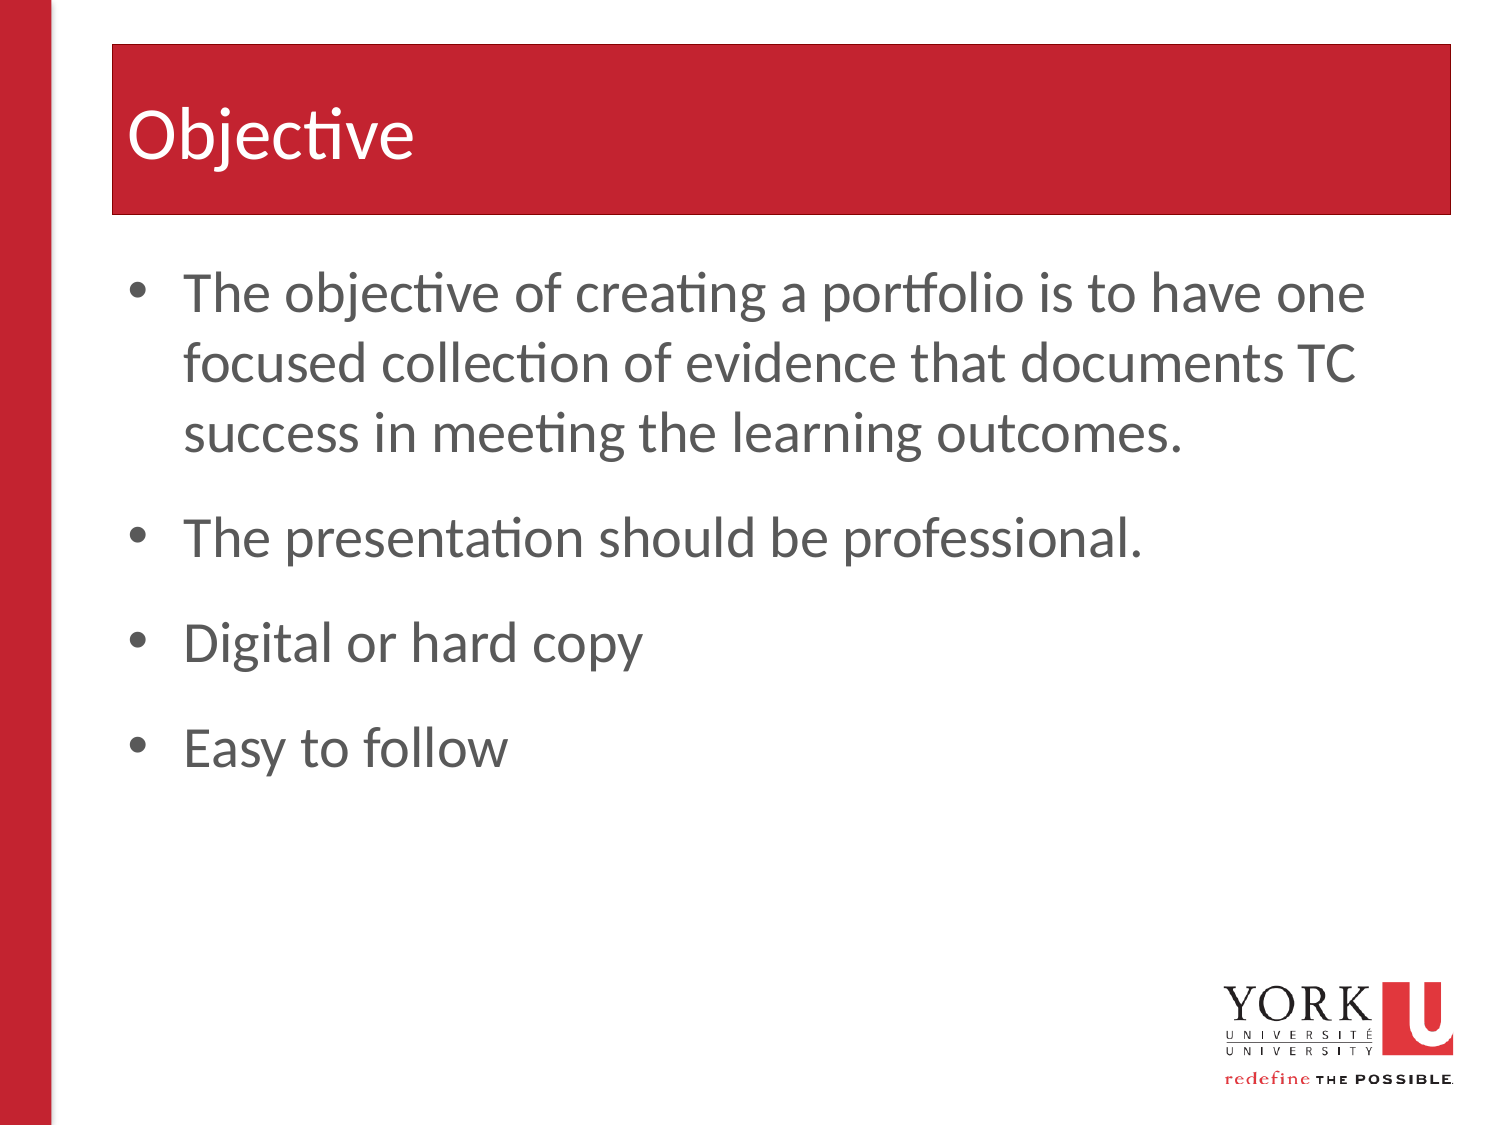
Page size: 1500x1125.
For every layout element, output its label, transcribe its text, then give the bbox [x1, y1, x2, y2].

list The objective of creating a portfolio is to have one focused collection of evidence that documents TC success in meeting the learning outcomes. The presentation should be professional. Digital or hard copy Easy to follow [112, 247, 1451, 1011]
title Objective [112, 44, 1451, 215]
